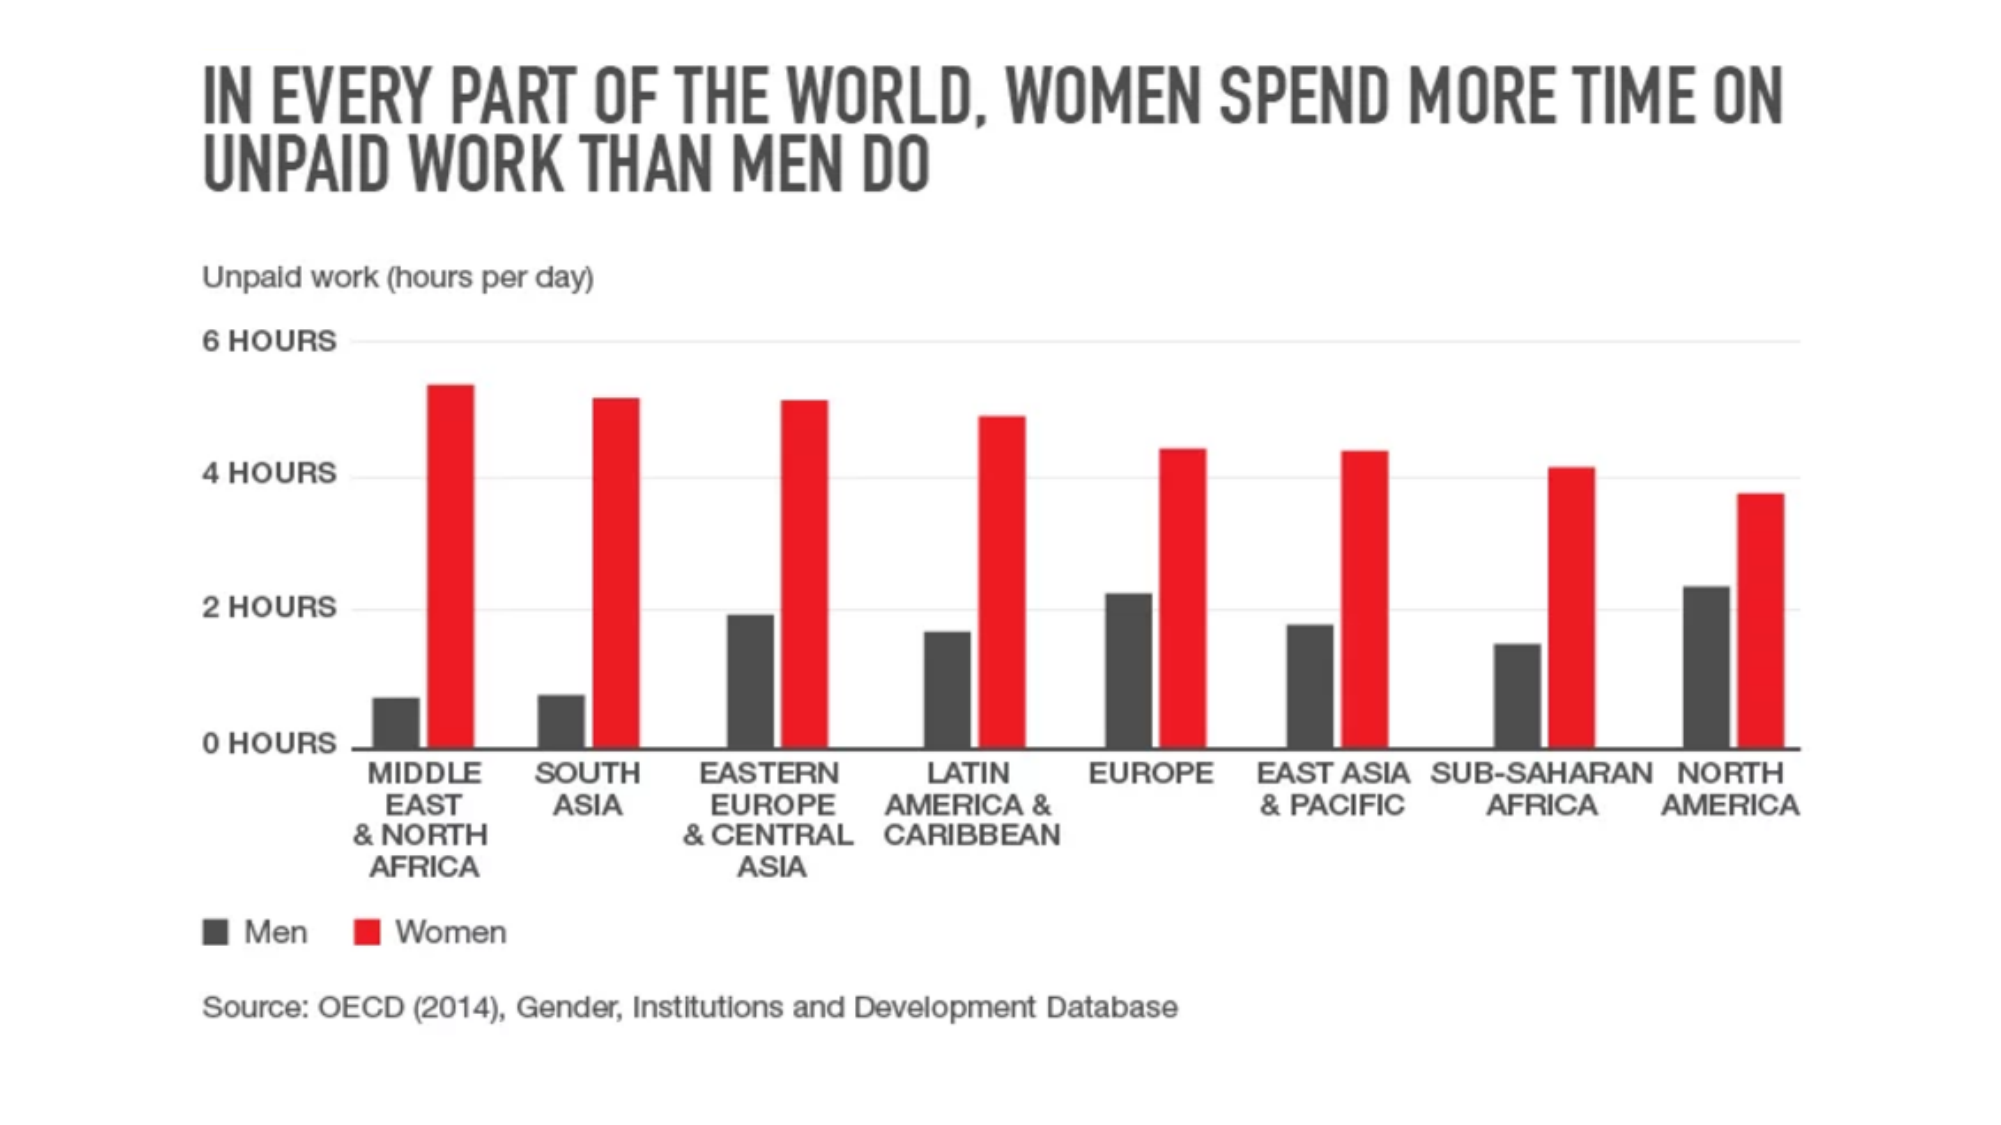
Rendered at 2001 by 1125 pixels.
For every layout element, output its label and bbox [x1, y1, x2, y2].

picture [170, 25, 1829, 1060]
